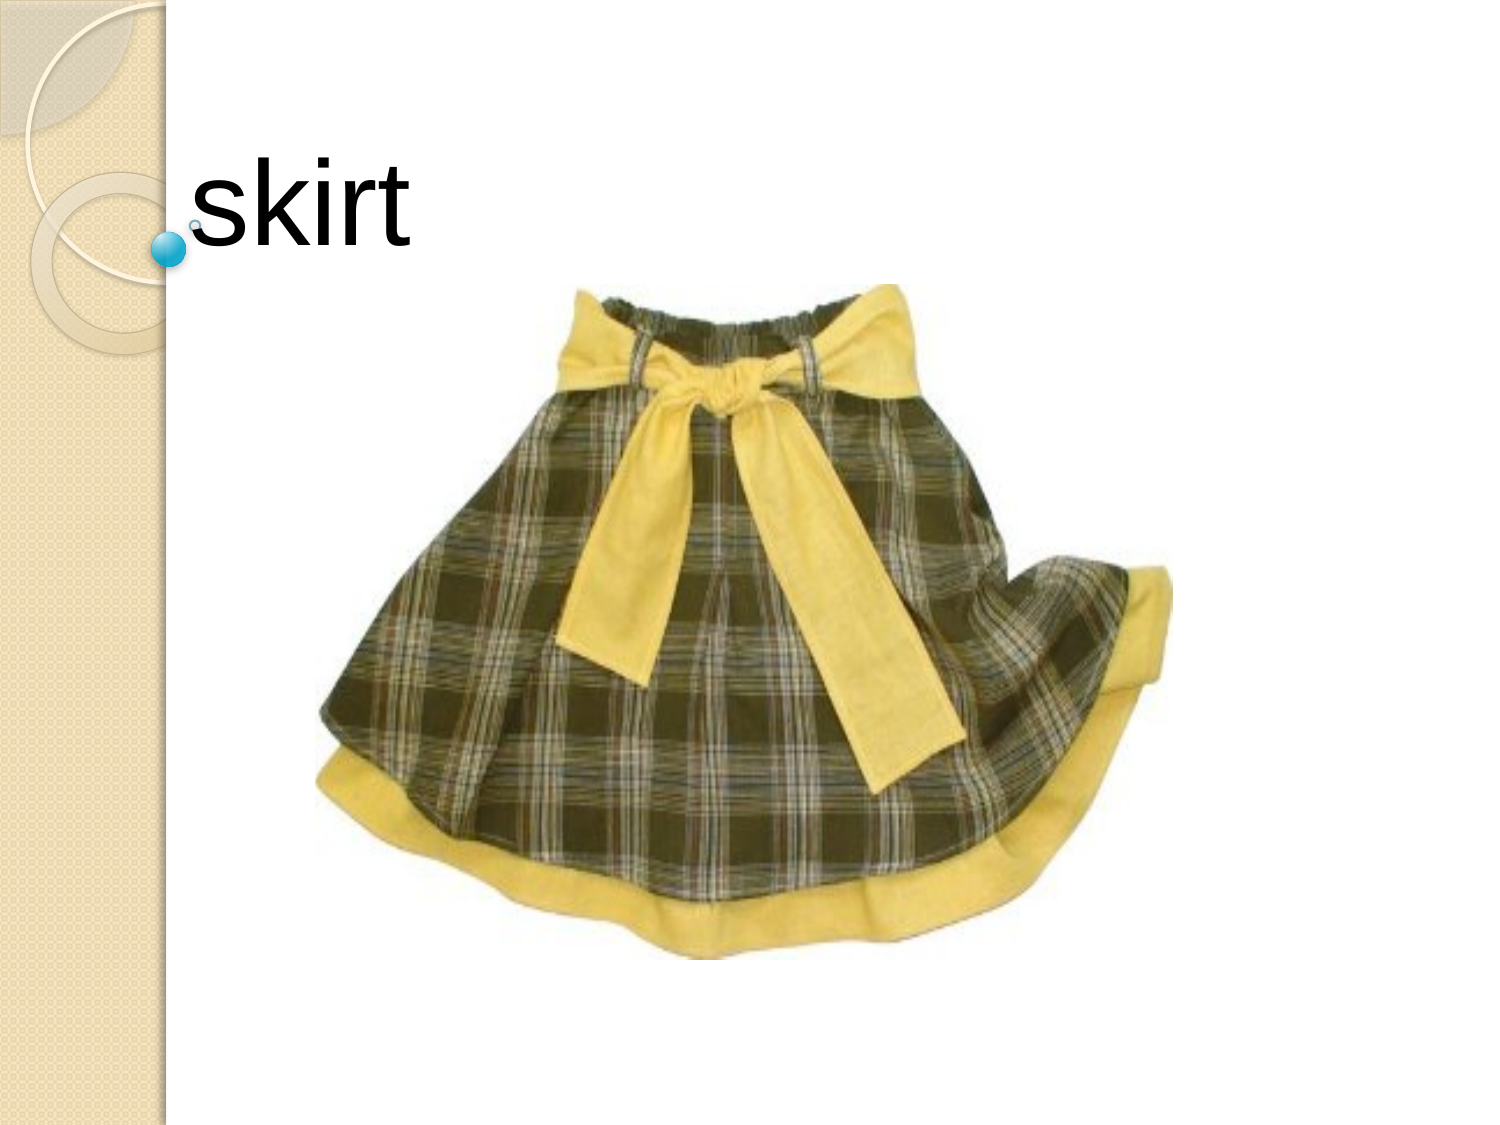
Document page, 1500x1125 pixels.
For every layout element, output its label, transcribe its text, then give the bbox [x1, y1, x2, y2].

picture [314, 284, 1173, 961]
text_box skirt [156, 134, 1126, 273]
